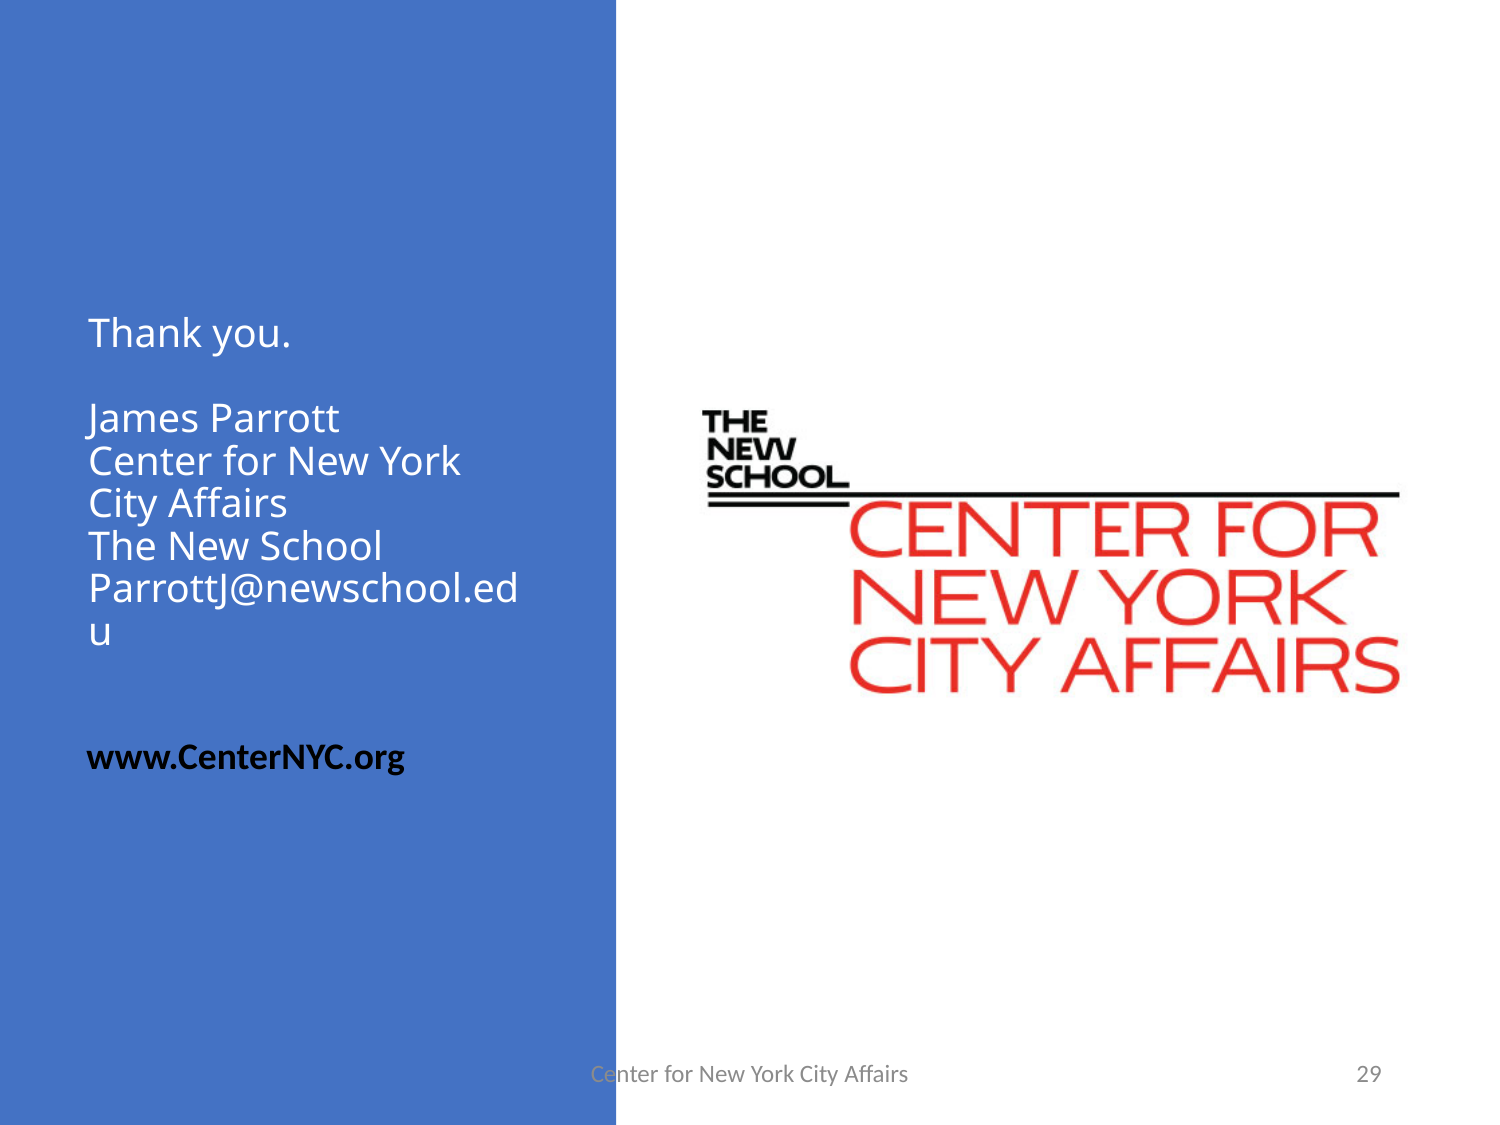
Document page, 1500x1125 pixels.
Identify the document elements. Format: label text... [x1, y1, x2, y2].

slide_number 29 [1059, 1042, 1397, 1103]
text_box www.CenterNYC.org [71, 724, 435, 785]
title Thank you. James Parrott Center for New York City Affairs The New School ParrottJ@newschool.edu [73, 95, 537, 710]
text_box [0, 0, 617, 1125]
footer Center for New York City Affairs [496, 1042, 1004, 1103]
picture [689, 397, 1413, 707]
